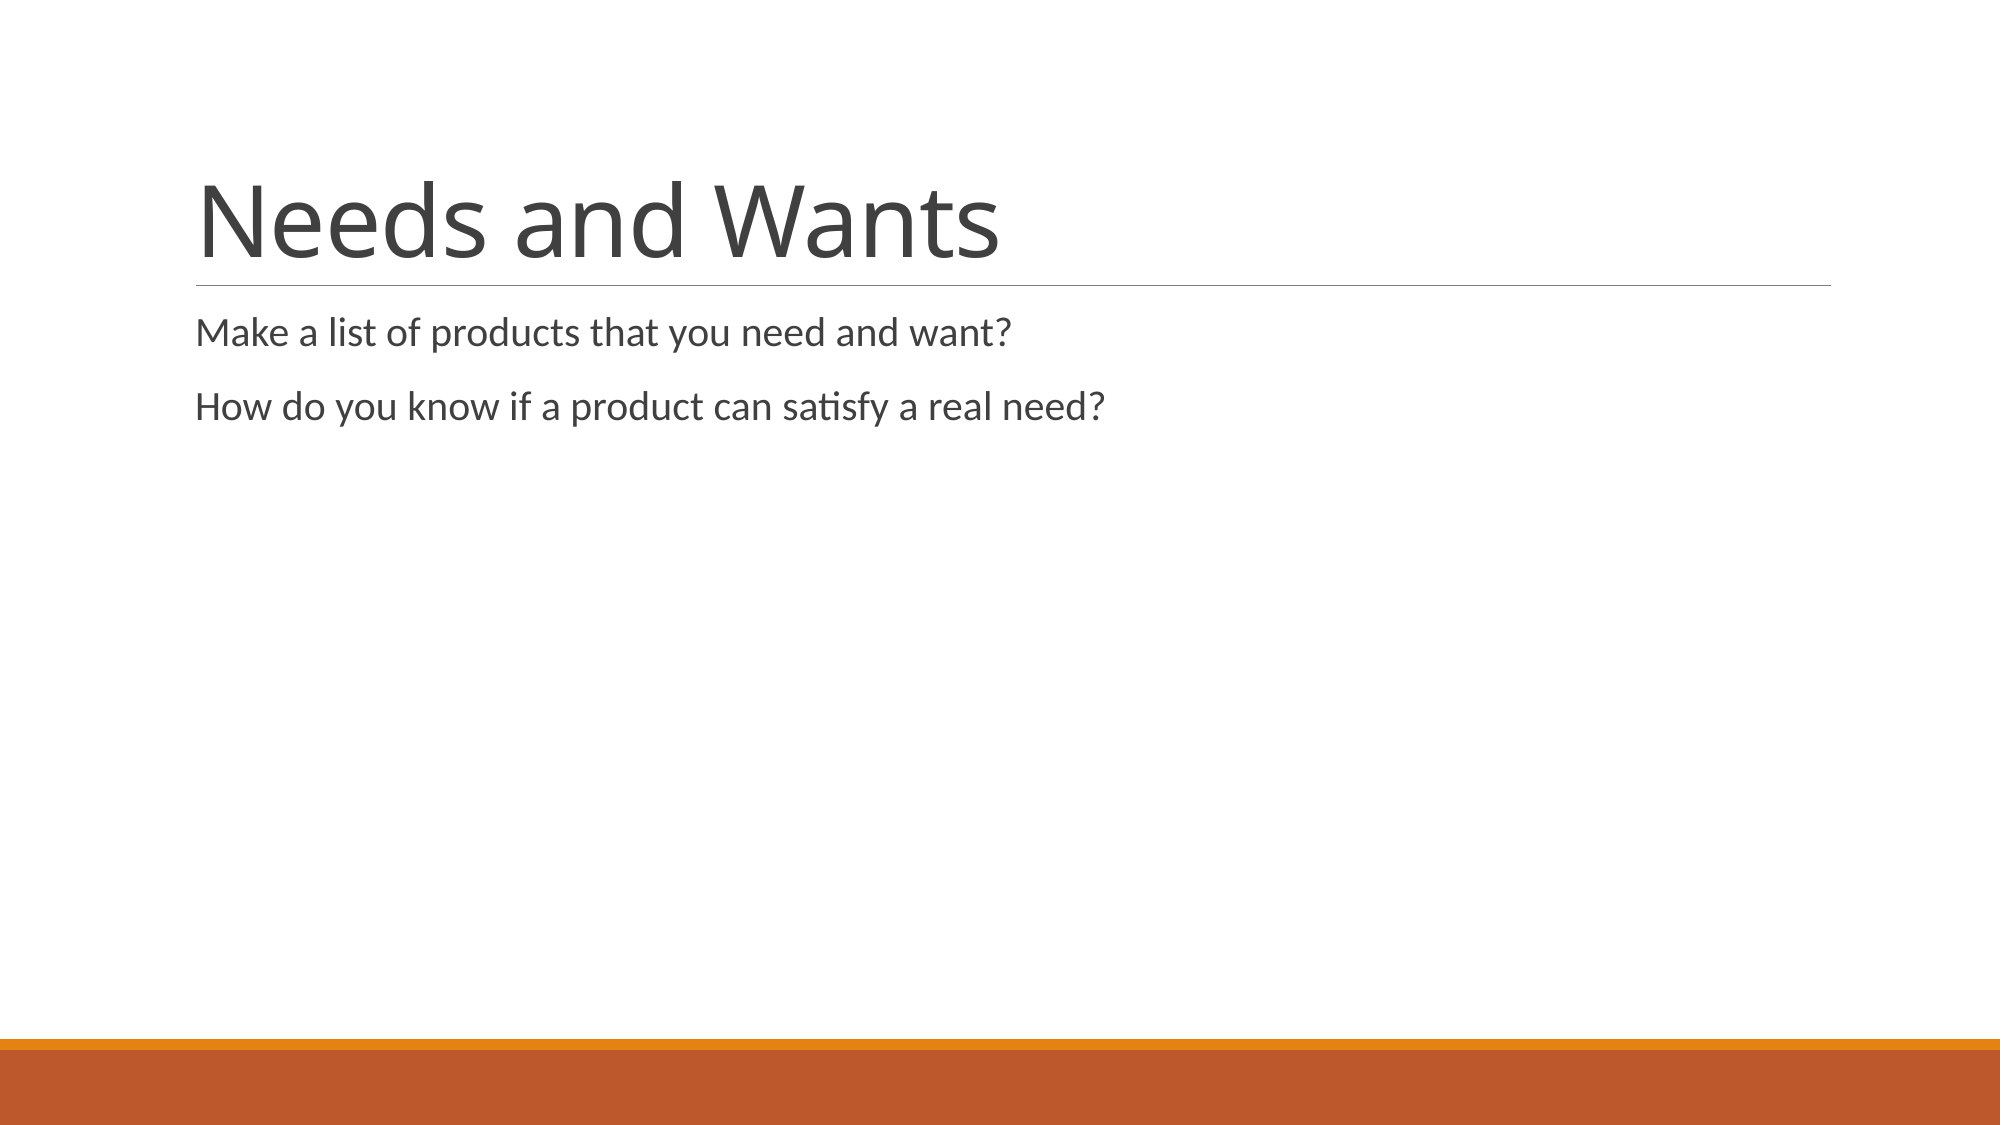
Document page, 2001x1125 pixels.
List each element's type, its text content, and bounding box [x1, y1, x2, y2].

list Make a list of products that you need and want? How do you know if a product can satisfy a real need? [180, 302, 1830, 963]
title Needs and Wants [180, 47, 1830, 285]
